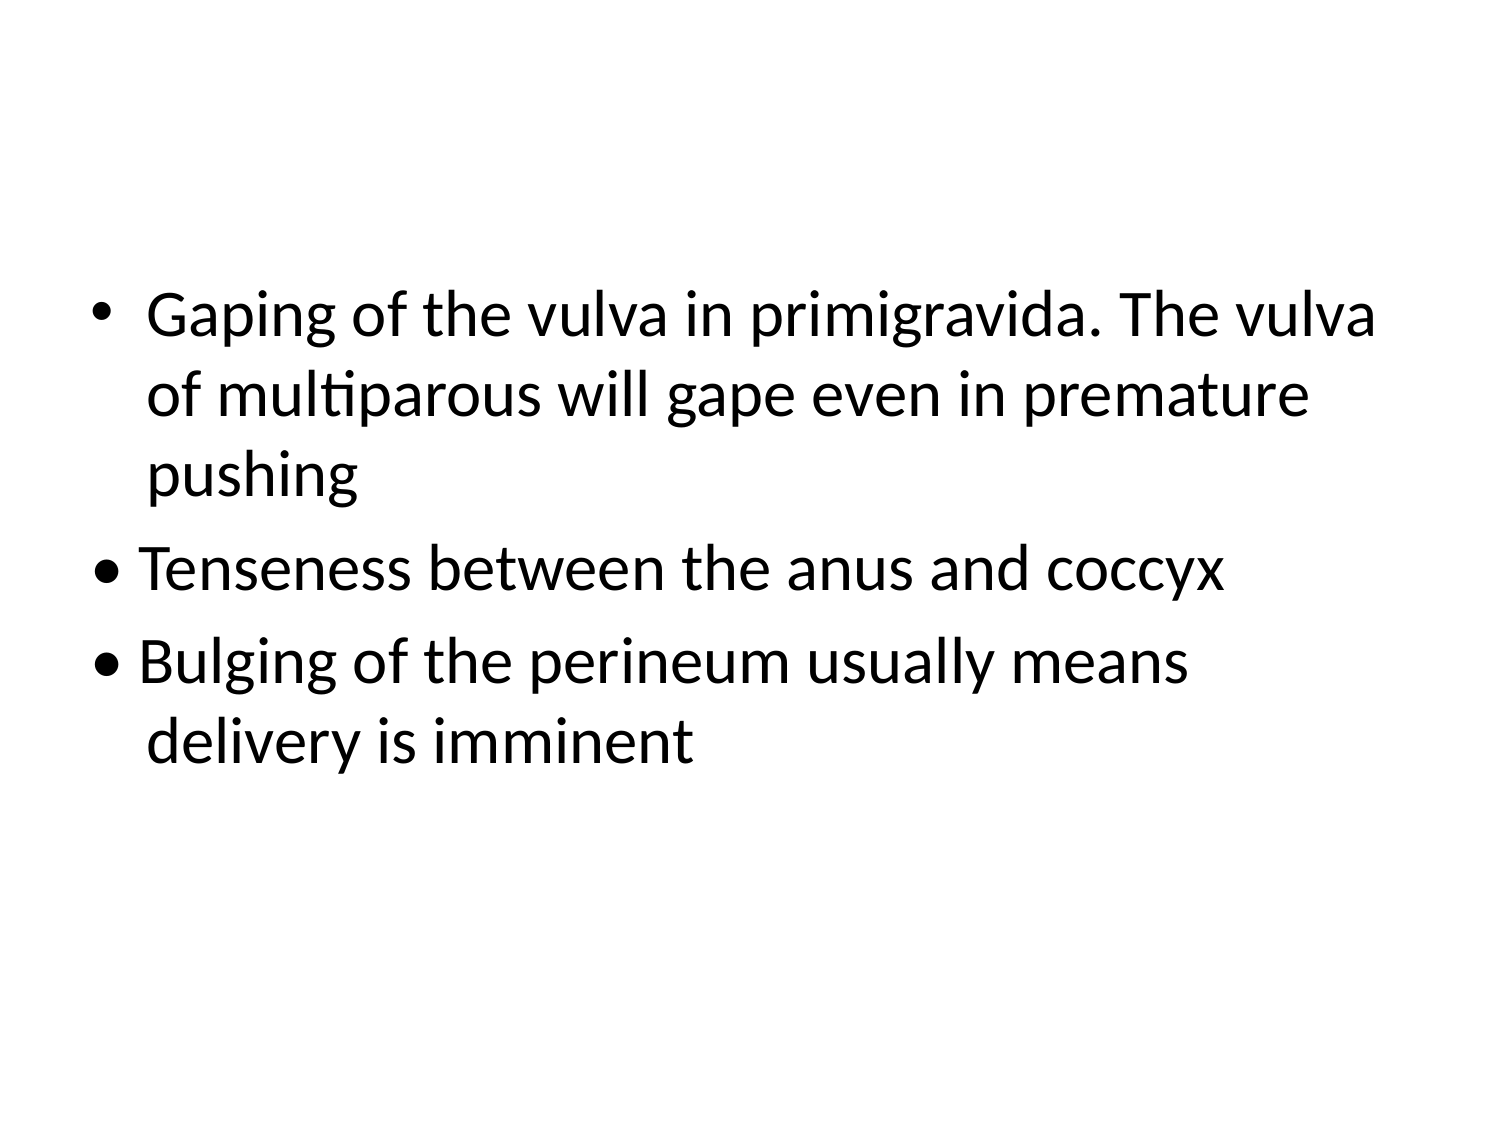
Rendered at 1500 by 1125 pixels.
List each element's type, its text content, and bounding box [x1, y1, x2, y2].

list Gaping of the vulva in primigravida. The vulva of multiparous will gape even in premature pushing • Tenseness between the anus and coccyx • Bulging of the perineum usually means delivery is imminent [75, 262, 1425, 1005]
